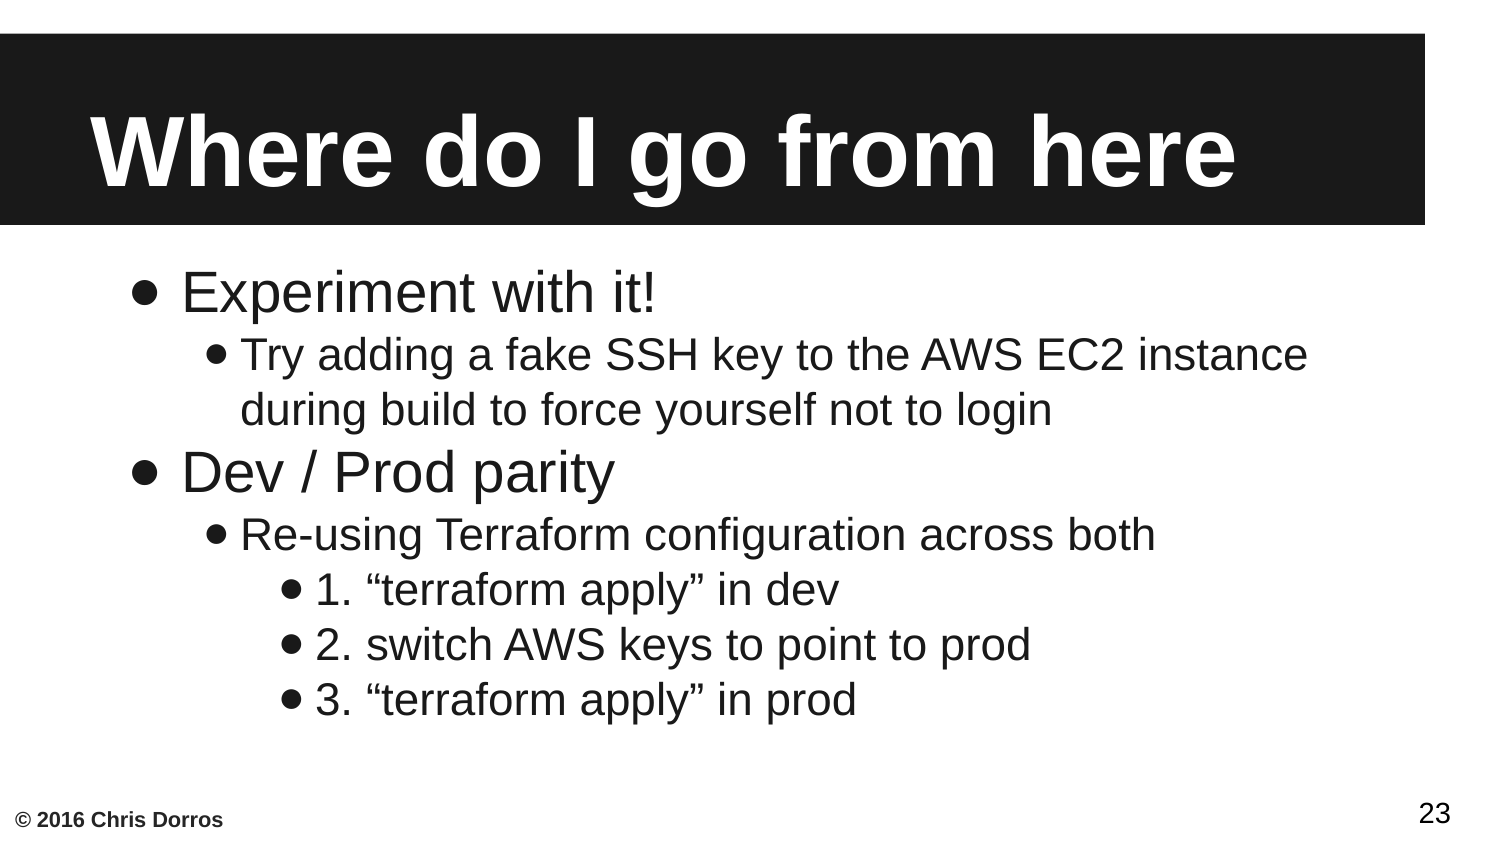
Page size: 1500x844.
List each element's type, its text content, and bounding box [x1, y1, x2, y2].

title Where do I go from here [75, 33, 1425, 221]
list Experiment with it! Try adding a fake SSH key to the AWS EC2 instance during build to force yourself not to login Dev / Prod parity Re-using Terraform configuration across both 1. “terraform apply” in dev 2. switch AWS keys to point to prod 3. “terraform apply” in prod [75, 239, 1425, 808]
slide_number 23 [1403, 779, 1494, 844]
